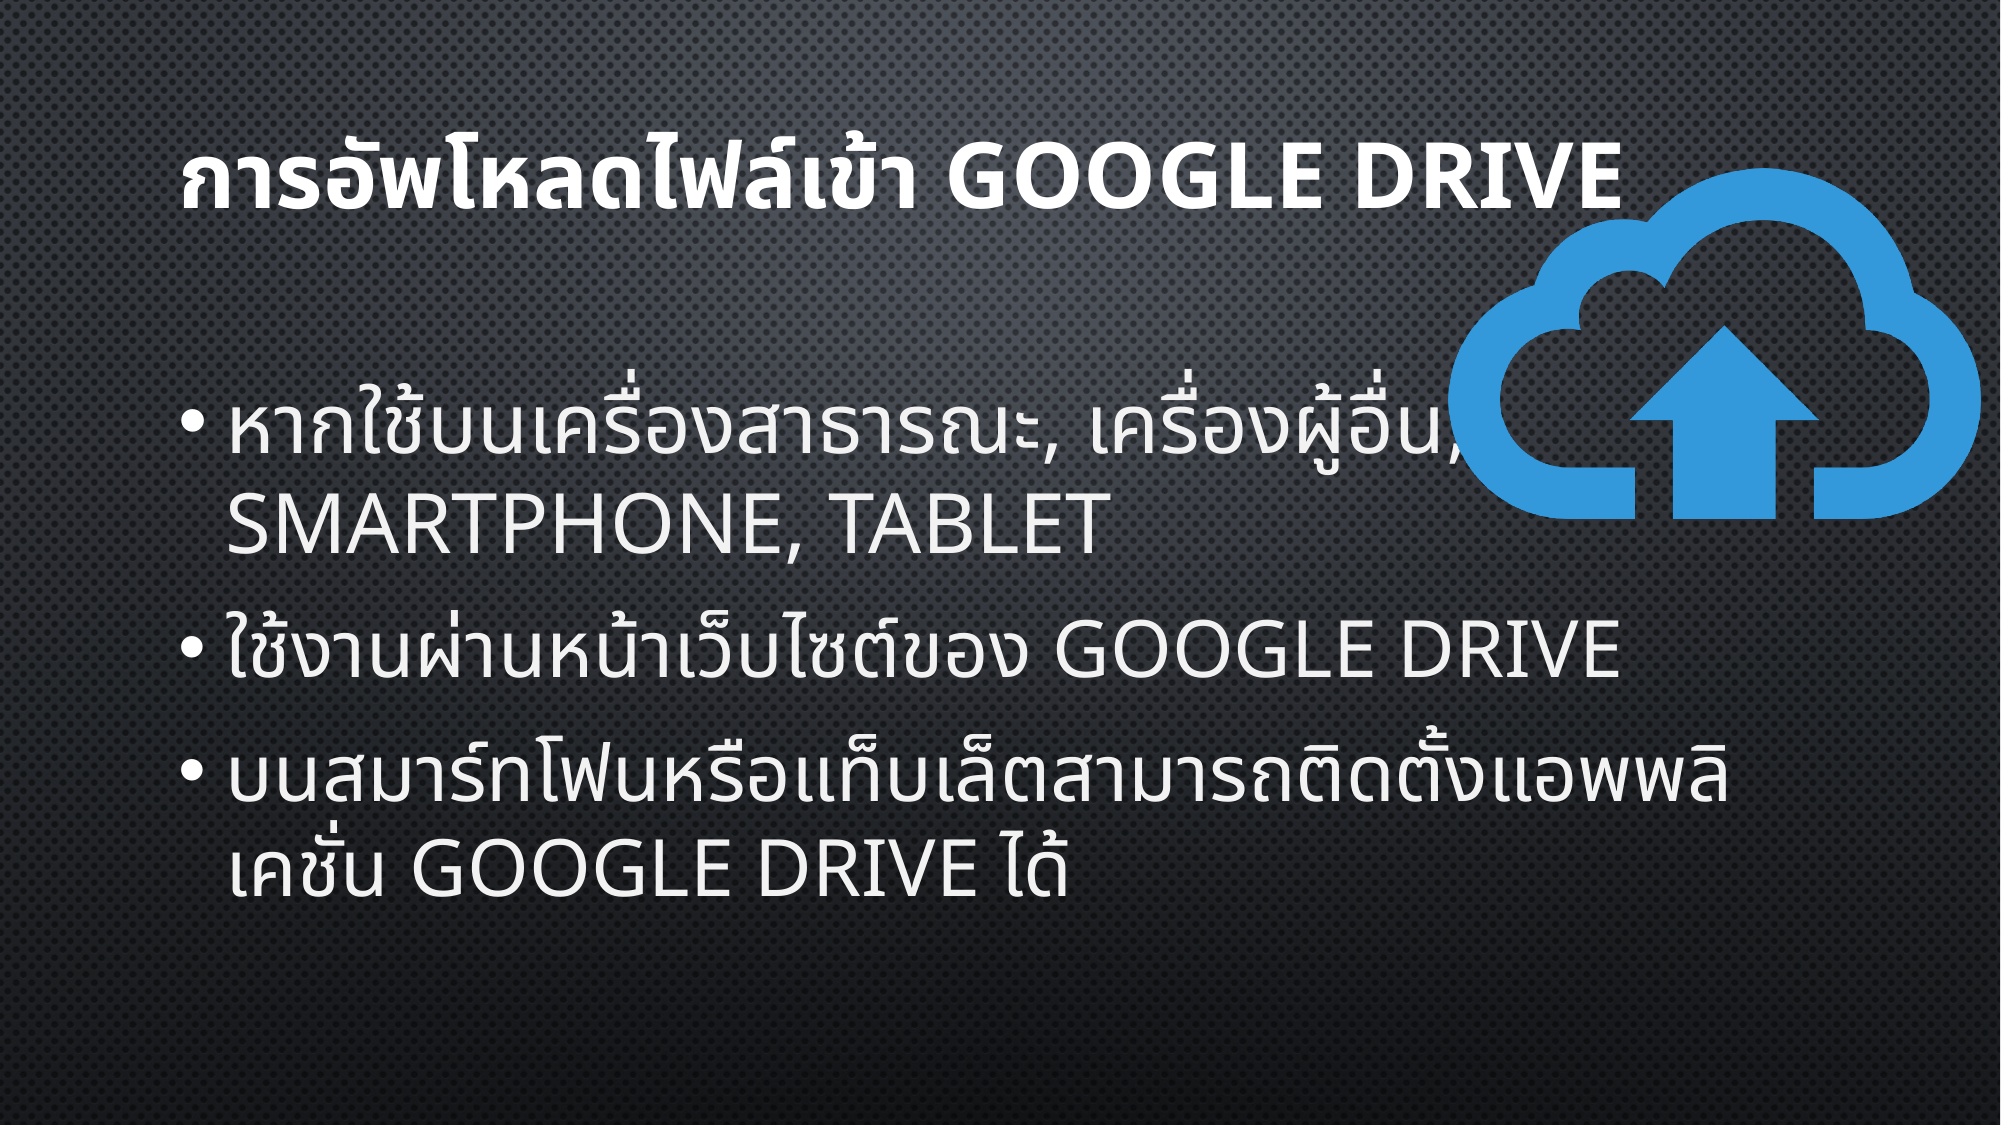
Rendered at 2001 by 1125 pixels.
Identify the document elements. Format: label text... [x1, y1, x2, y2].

picture [1448, 167, 1981, 520]
title การอัพโหลดไฟล์เข้า google drive [163, 101, 1757, 242]
list หากใช้บนเครื่องสาธารณะ, เครื่องผู้อื่น, smartphone, tablet ใช้งานผ่านหน้าเว็บไซต์ของ google drive บนสมาร์ทโฟนหรือแท็บเล็ตสามารถติดตั้งแอพพลิเคชั่น Google Drive ได้ [163, 312, 1855, 970]
